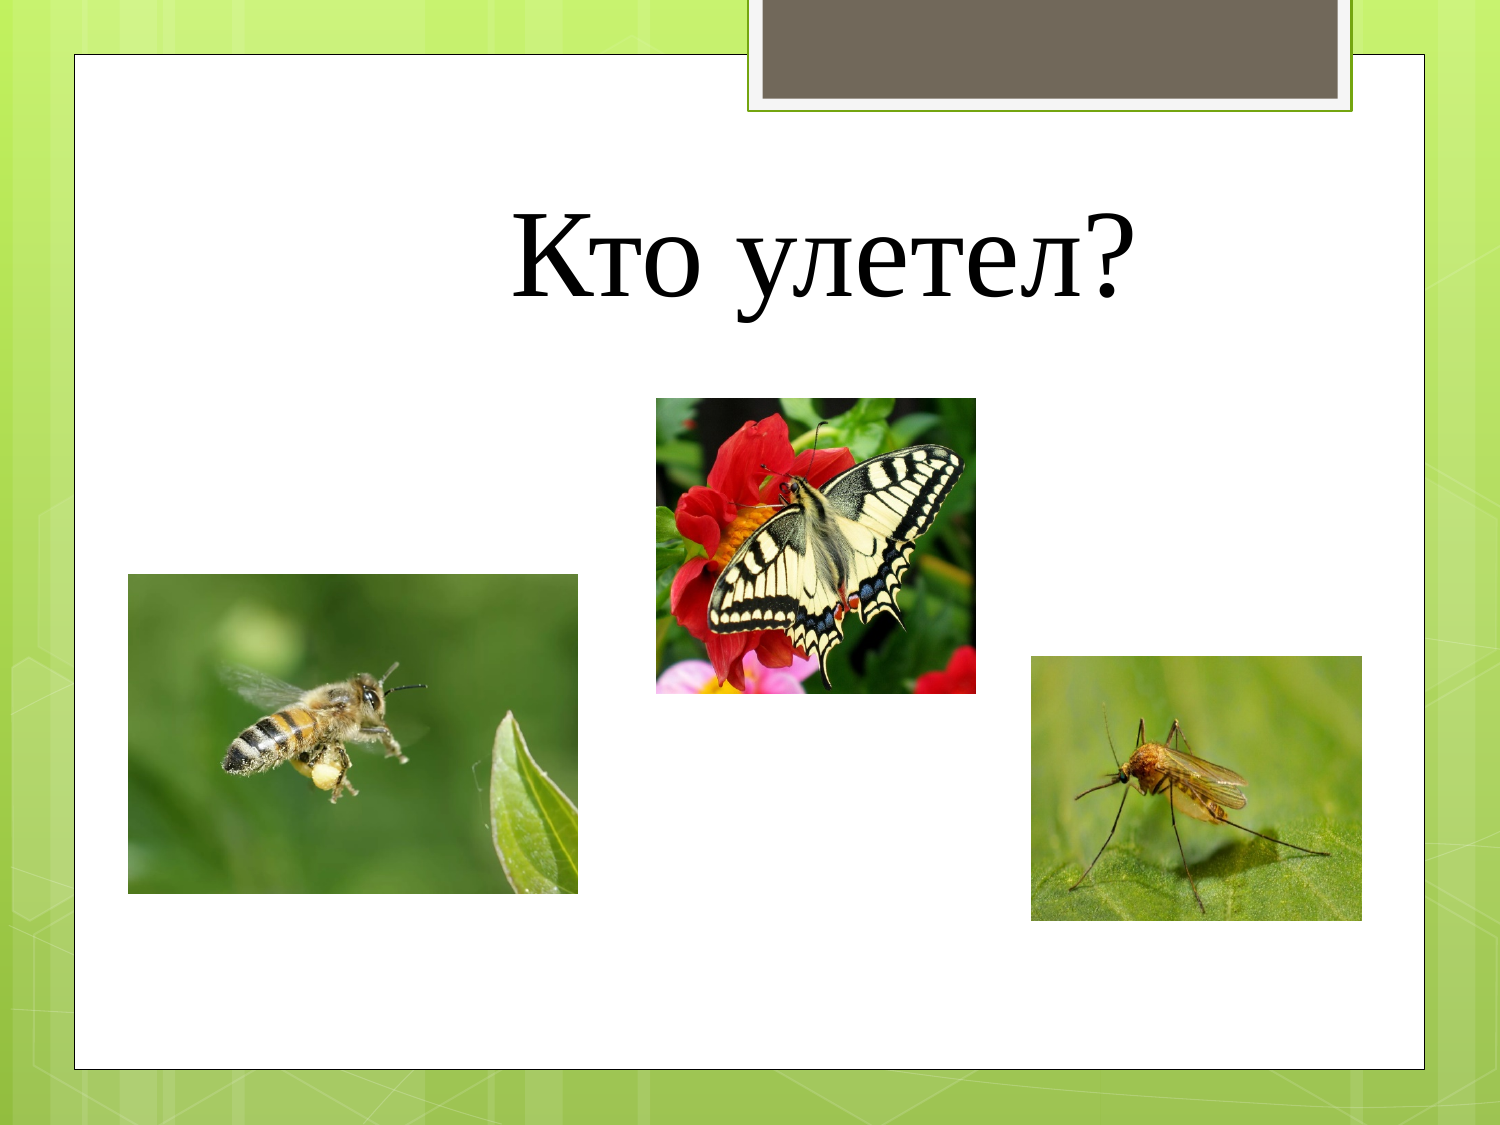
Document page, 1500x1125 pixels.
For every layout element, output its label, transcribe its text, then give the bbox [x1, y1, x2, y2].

picture [655, 398, 976, 694]
picture [1031, 656, 1363, 922]
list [128, 573, 579, 894]
text_box Кто улетел? [495, 163, 1154, 329]
